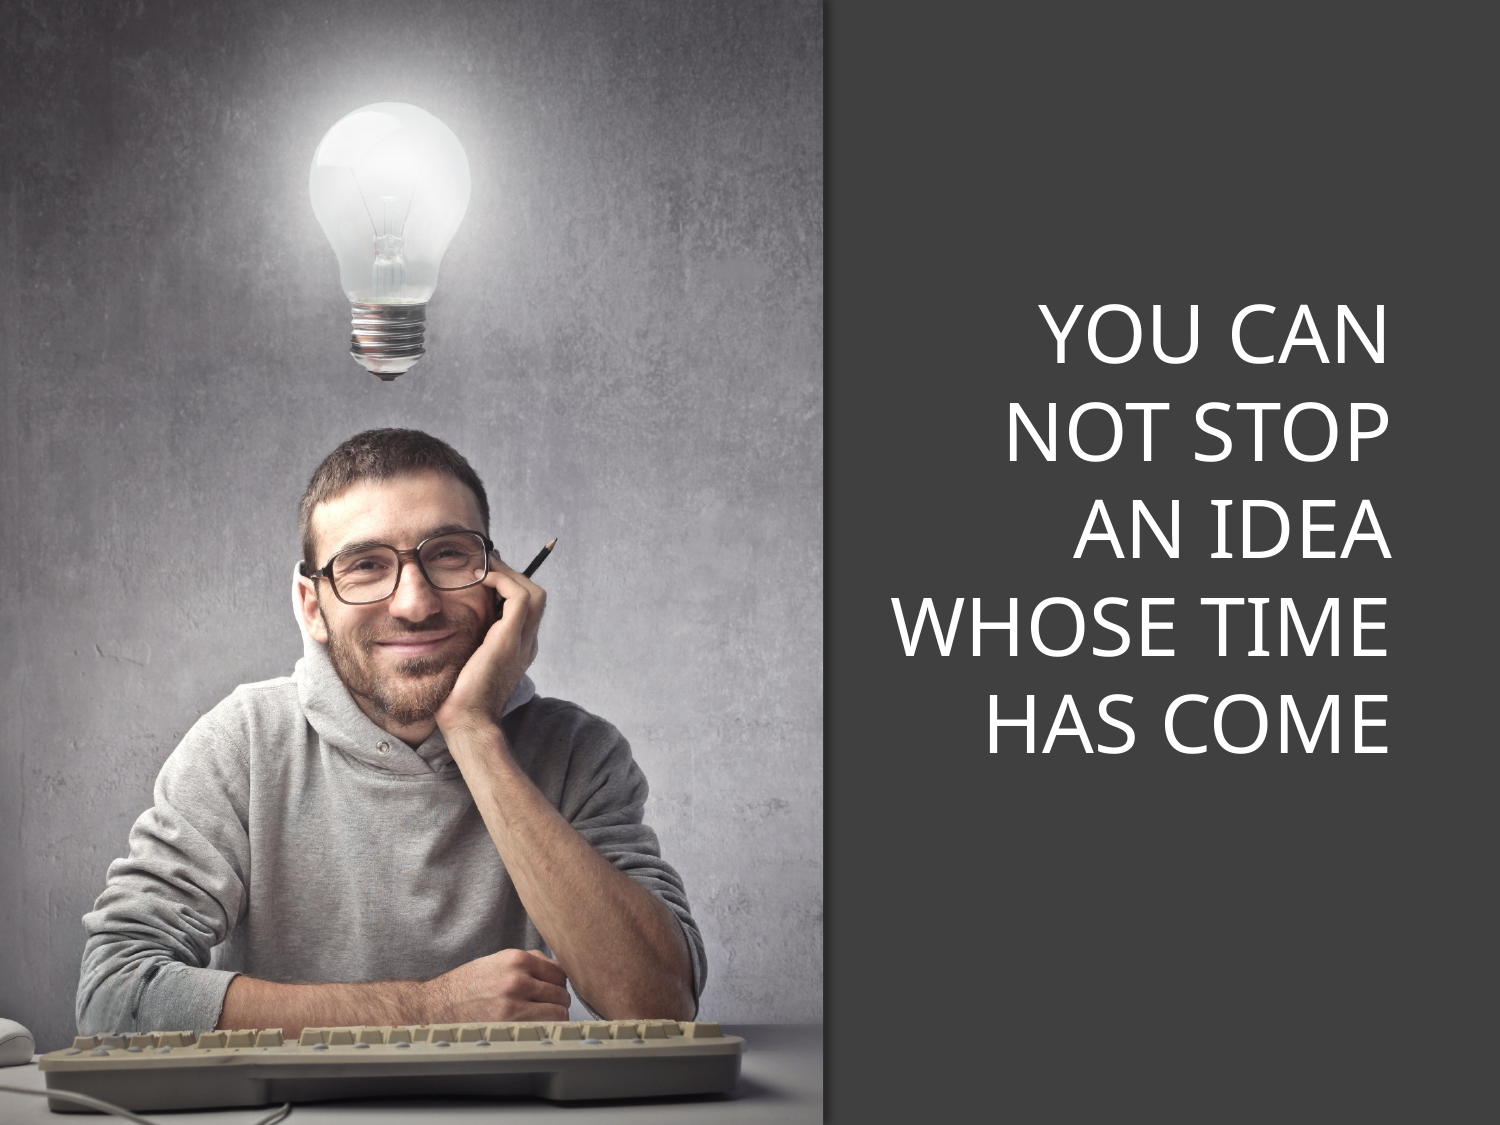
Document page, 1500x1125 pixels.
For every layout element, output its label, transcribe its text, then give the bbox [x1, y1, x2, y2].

picture [0, 0, 824, 1125]
text_box YOU CAN NOT STOP AN IDEA WHOSE TIME HAS COME [862, 275, 1400, 778]
